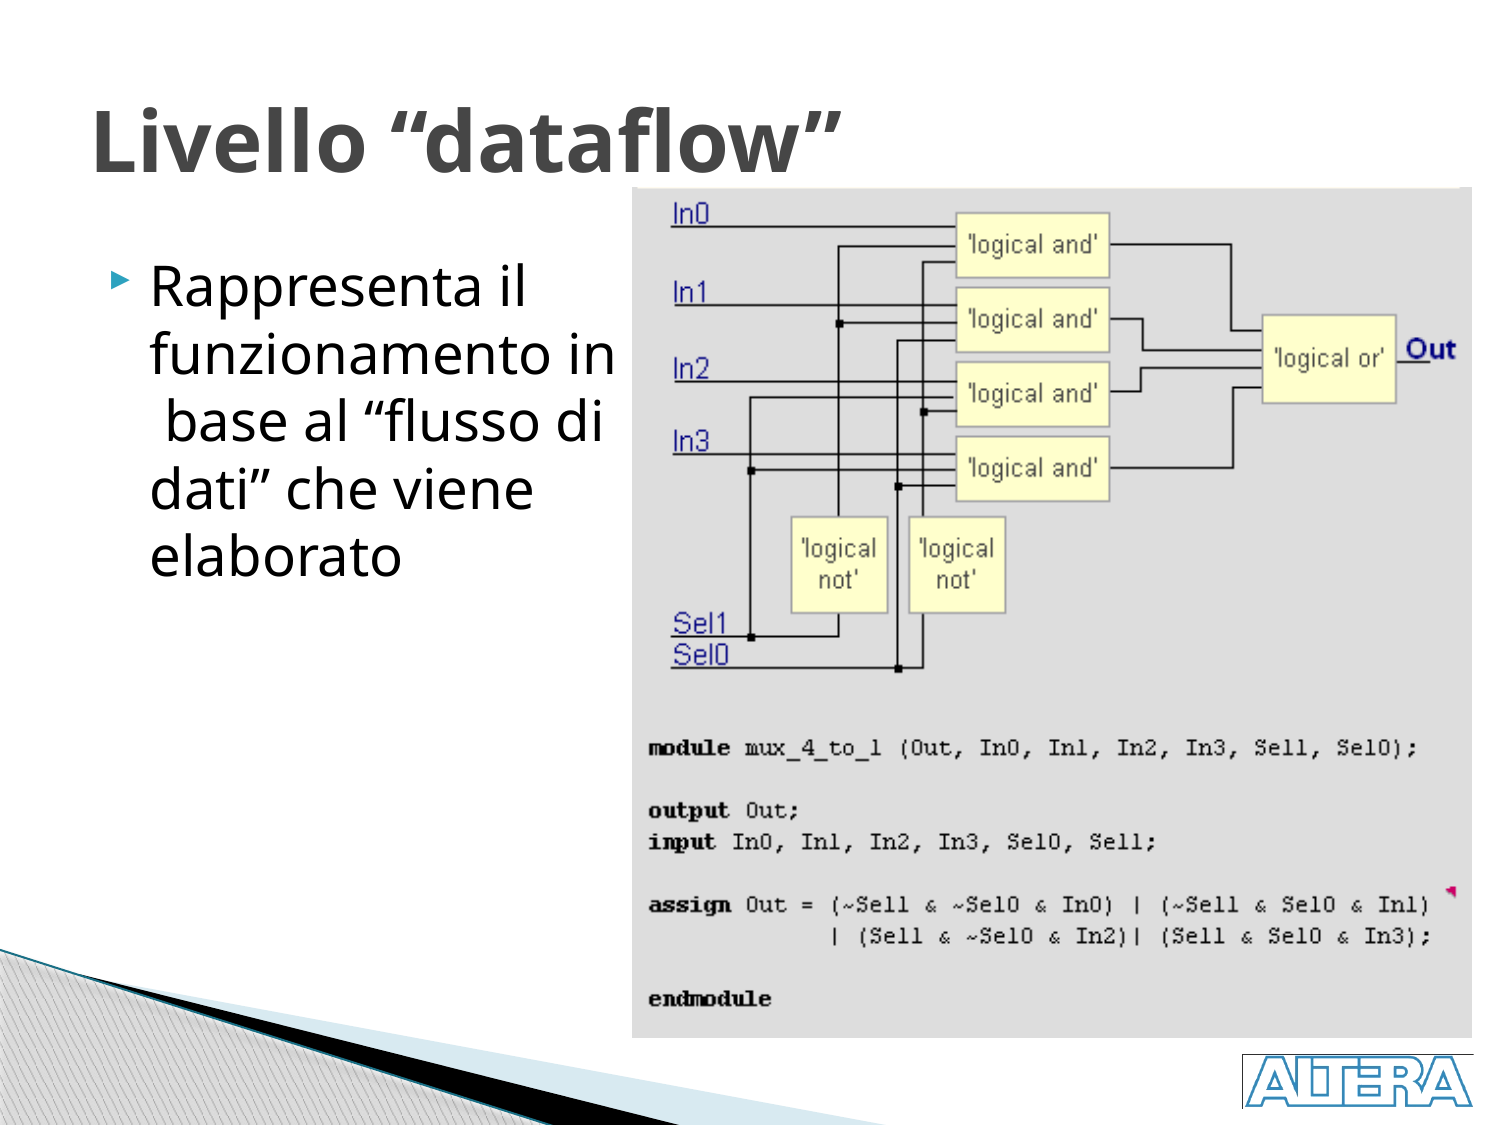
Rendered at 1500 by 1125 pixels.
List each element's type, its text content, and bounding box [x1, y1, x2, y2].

title Livello “dataflow” [75, 45, 1425, 233]
title Descrizione Strutturale [1242, 1054, 1474, 1109]
list Rappresenta il funzionamento in base al “flusso di dati” che viene elaborato [74, 242, 626, 986]
picture [632, 187, 1472, 1038]
